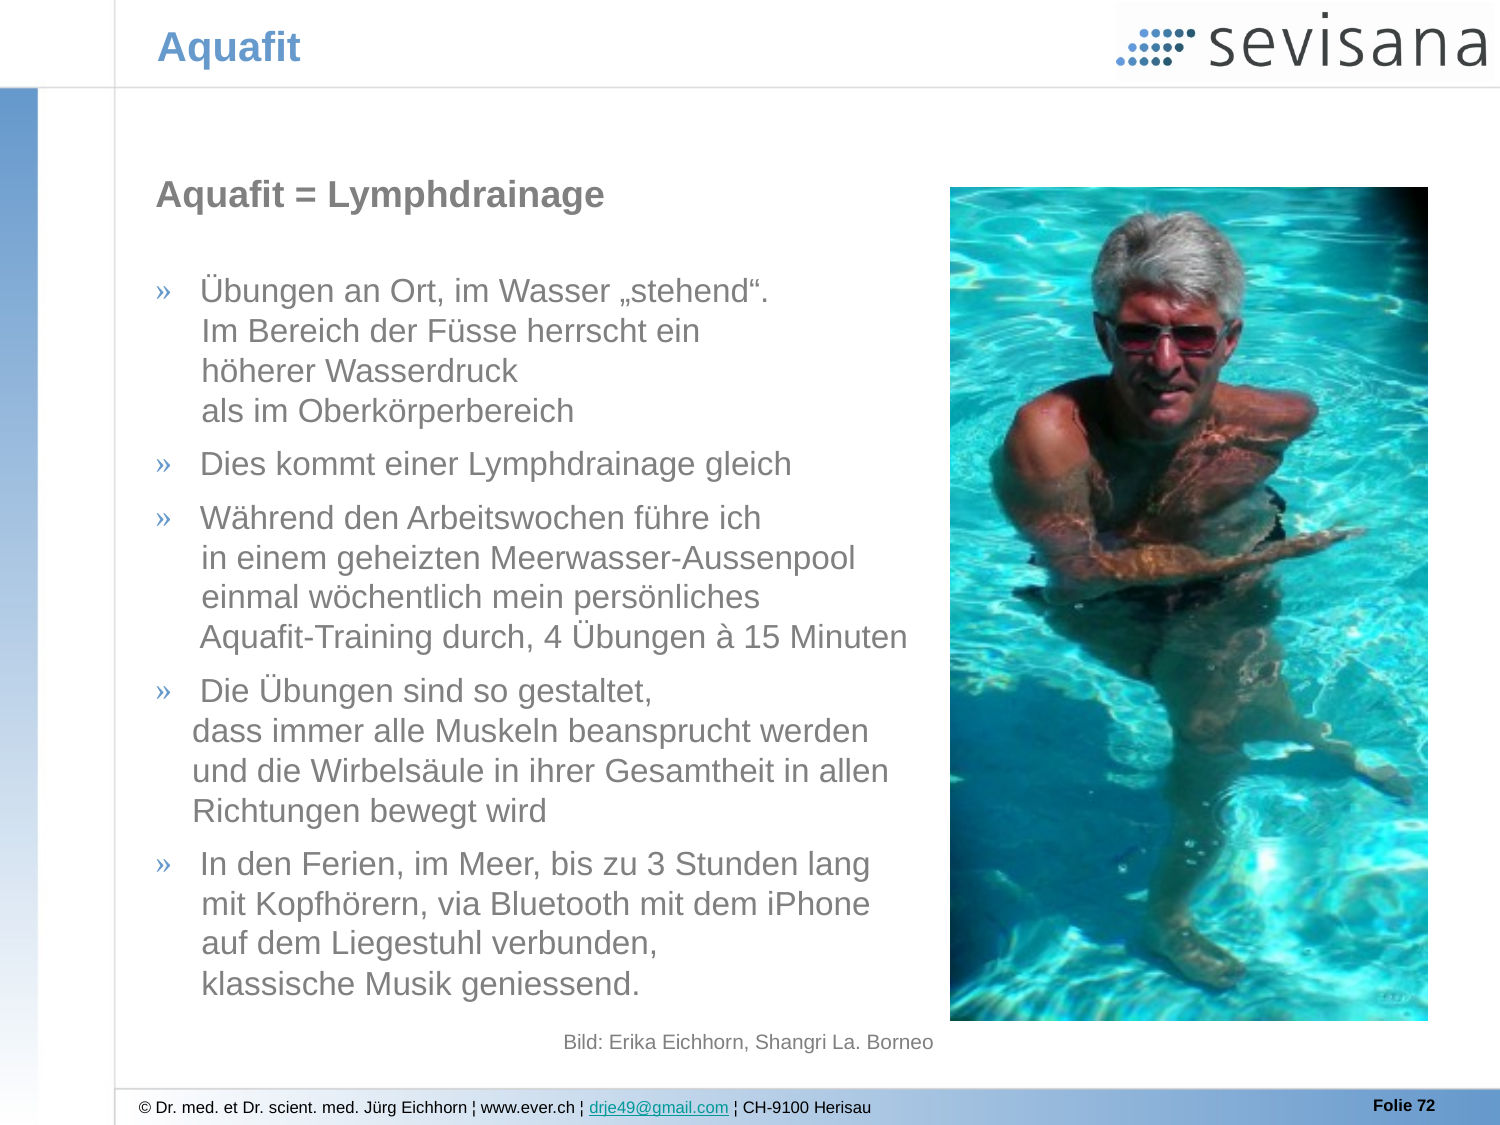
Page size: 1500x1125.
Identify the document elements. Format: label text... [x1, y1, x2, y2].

title Aquafit [141, 7, 1105, 83]
list Aquafit = Lymphdrainage Übungen an Ort, im Wasser „stehend“. Im Bereich der Füsse herrscht ein höherer Wasserdruck als im Oberkörperbereich Dies kommt einer Lymphdrainage gleich Während den Arbeitswochen führe ich in einem geheizten Meerwasser-Aussenpool einmal wöchentlich mein persönliches Aquafit-Training durch, 4 Übungen à 15 Minuten Die Übungen sind so gestaltet, dass immer alle Muskeln beansprucht werden und die Wirbelsäule in ihrer Gesamtheit in allen Richtungen bewegt wird In den Ferien, im Meer, bis zu 3 Stunden lang mit Kopfhörern, via Bluetooth mit dem iPhone auf dem Liegestuhl verbunden, klassische Musik geniessend. [140, 162, 1430, 1026]
picture [0, 0, 1500, 1125]
text_box Bild: Erika Eichhorn, Shangri La. Borneo [378, 1021, 1119, 1061]
